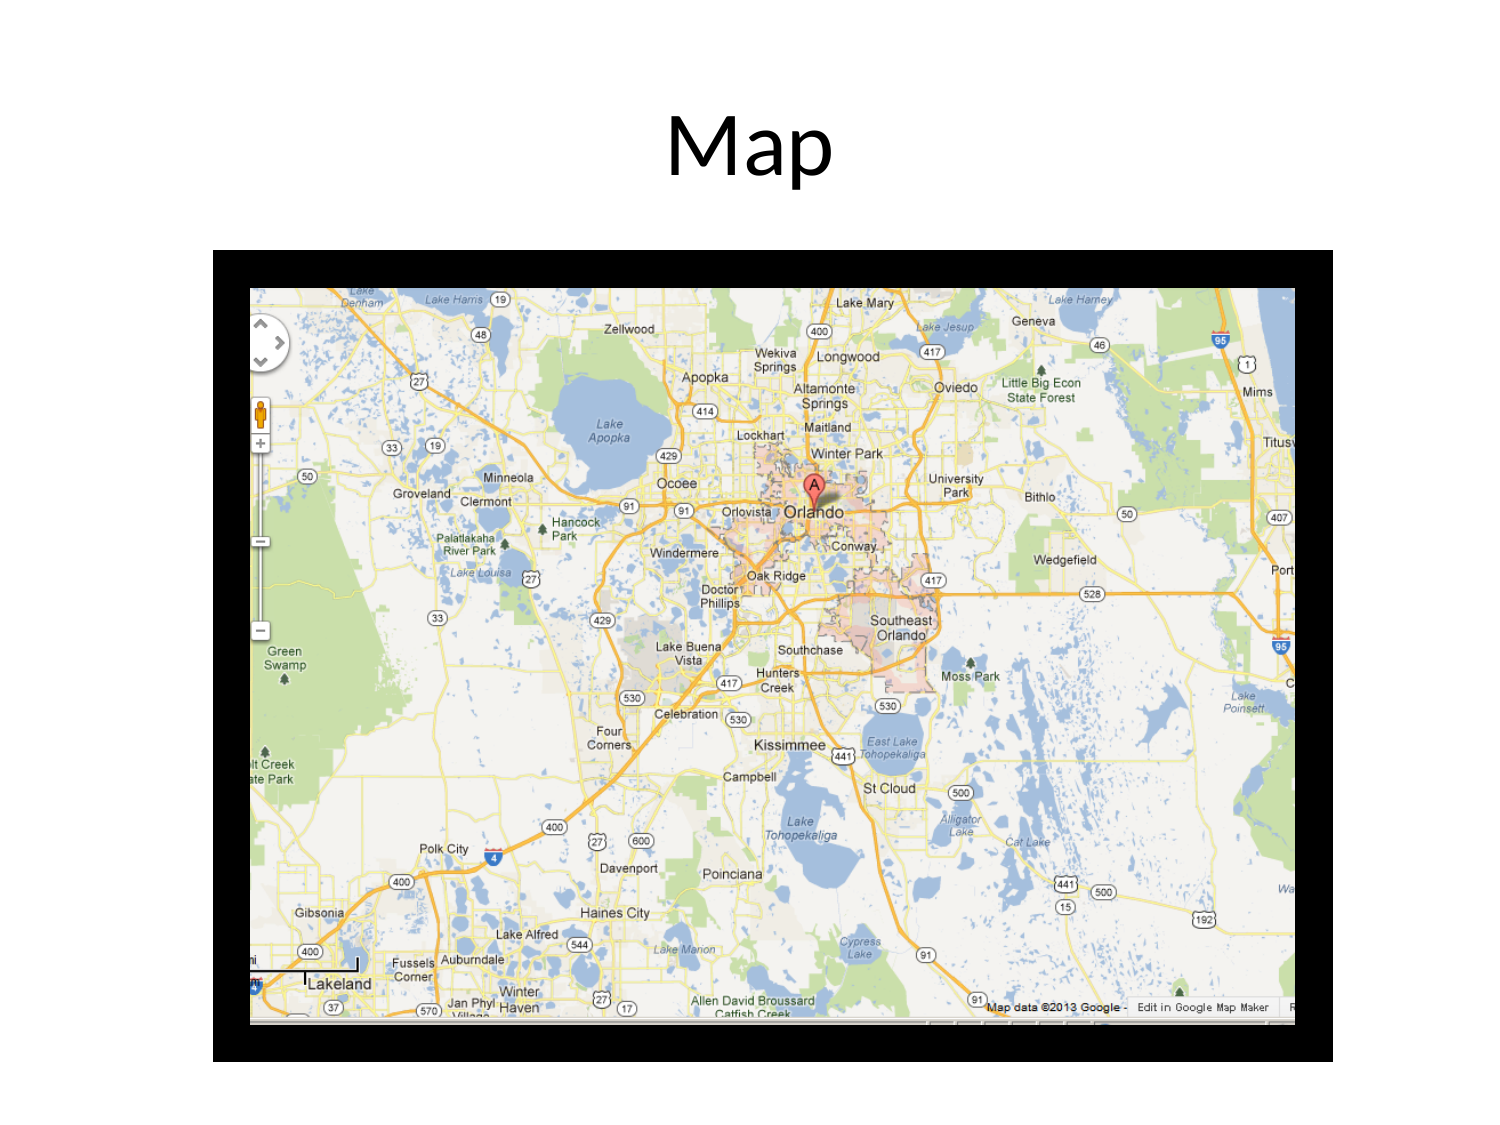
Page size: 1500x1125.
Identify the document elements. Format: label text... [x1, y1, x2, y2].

picture [249, 287, 1296, 1026]
title Map [75, 45, 1425, 233]
